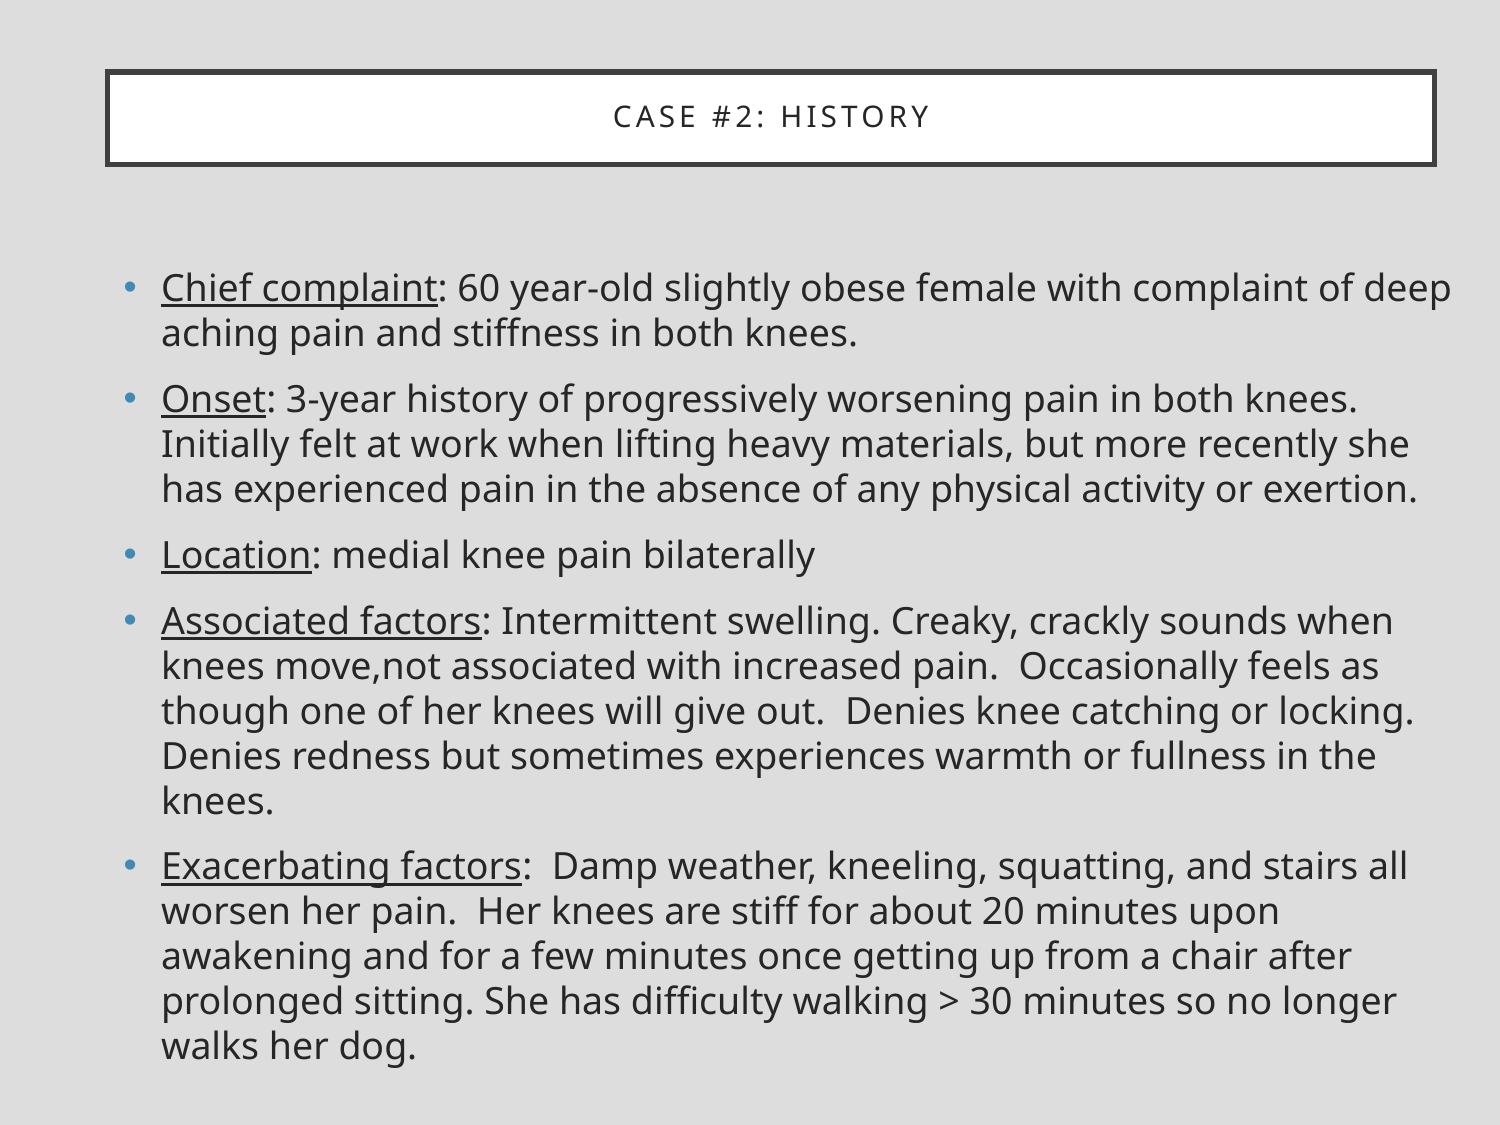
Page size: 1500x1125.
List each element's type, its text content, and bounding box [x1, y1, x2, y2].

list Chief complaint: 60 year-old slightly obese female with complaint of deep aching pain and stiffness in both knees. Onset: 3-year history of progressively worsening pain in both knees. Initially felt at work when lifting heavy materials, but more recently she has experienced pain in the absence of any physical activity or exertion. Location: medial knee pain bilaterally Associated factors: Intermittent swelling. Creaky, crackly sounds when knees move,not associated with increased pain. Occasionally feels as though one of her knees will give out. Denies knee catching or locking. Denies redness but sometimes experiences warmth or fullness in the knees. Exacerbating factors: Damp weather, kneeling, squatting, and stairs all worsen her pain. Her knees are stiff for about 20 minutes upon awakening and for a few minutes once getting up from a chair after prolonged sitting. She has difficulty walking > 30 minutes so no longer walks her dog. [108, 256, 1475, 915]
title Case #2: history [105, 69, 1437, 167]
